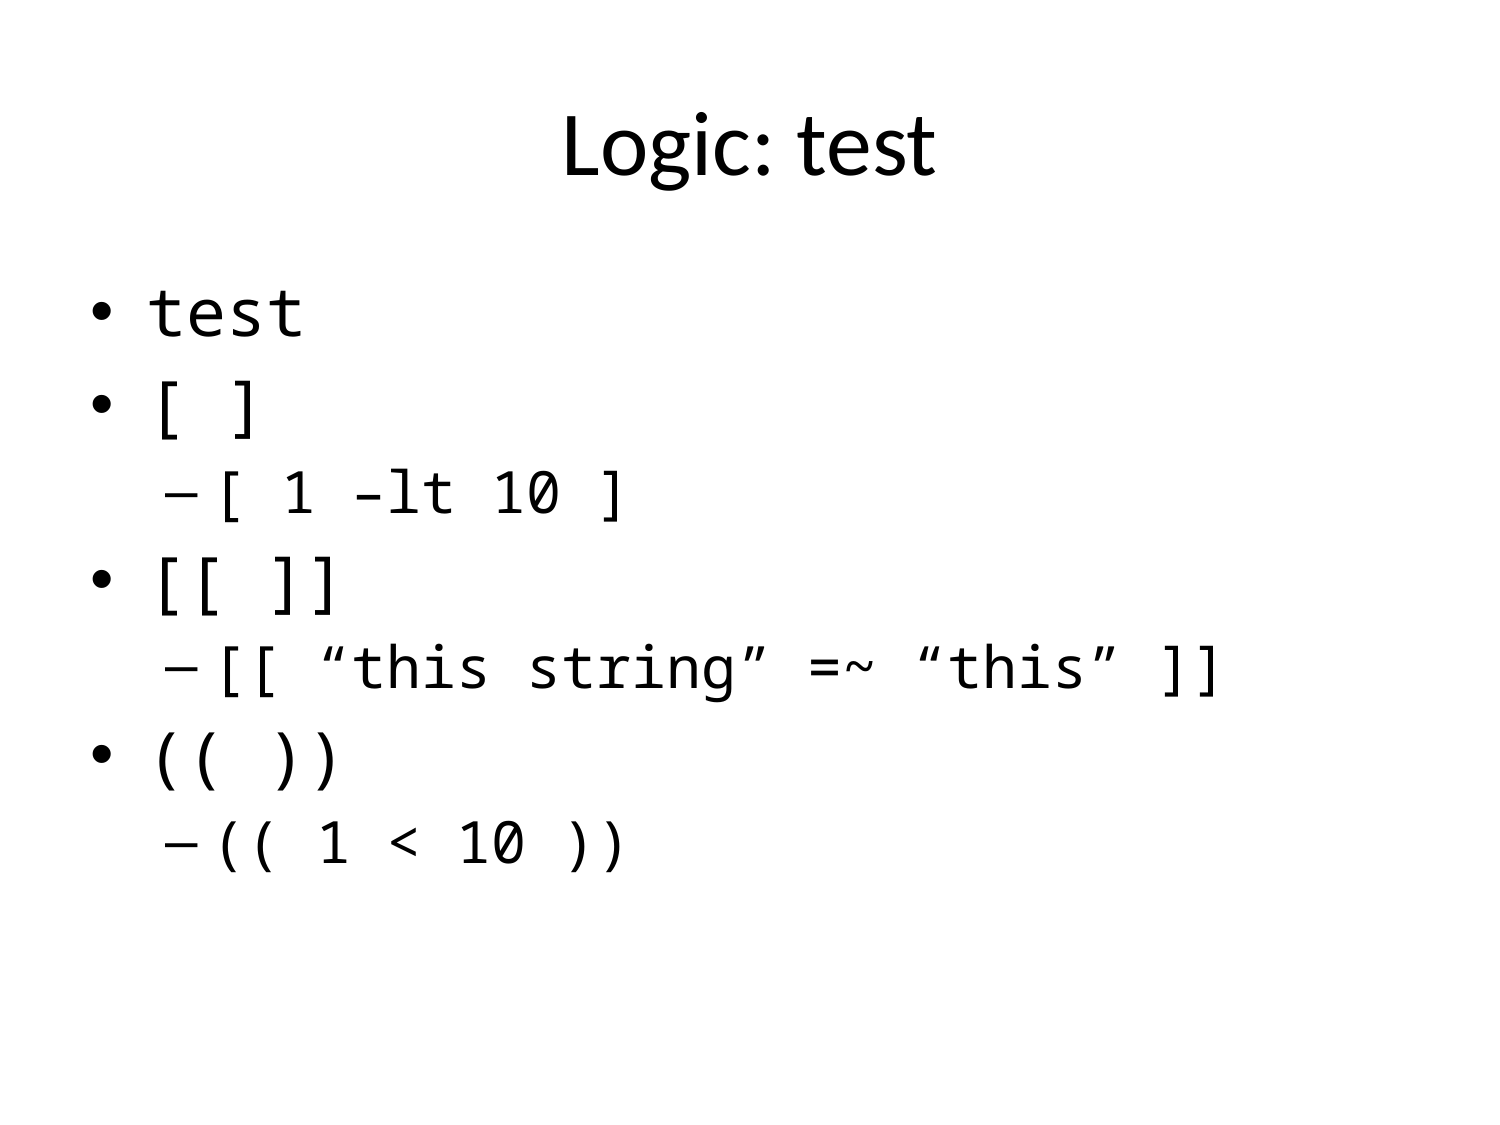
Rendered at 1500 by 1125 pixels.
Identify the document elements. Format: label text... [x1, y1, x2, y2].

title Logic: test [75, 45, 1425, 233]
list test [ ] [ 1 –lt 10 ] [[ ]] [[ “this string” =~ “this” ]] (( )) (( 1 < 10 )) [75, 262, 1425, 1005]
